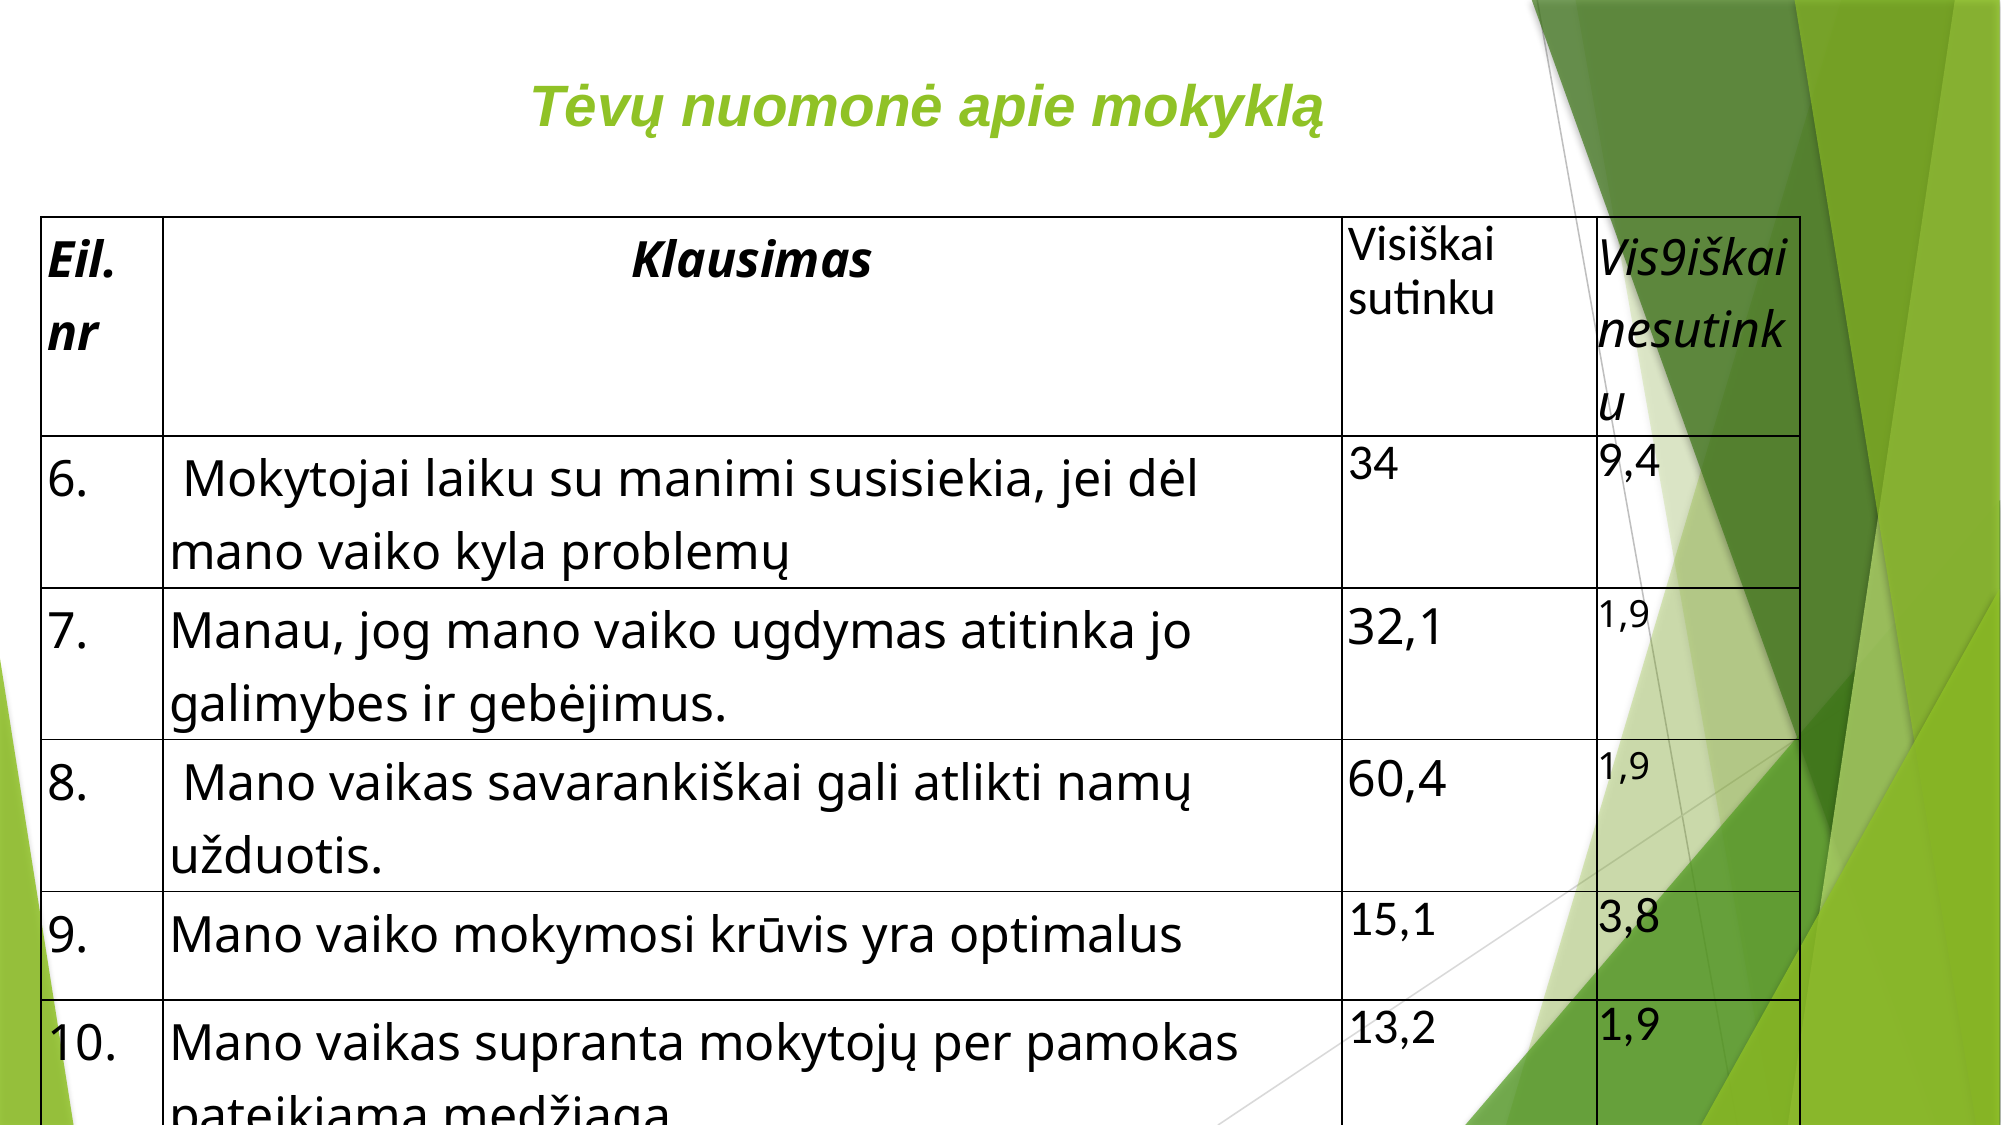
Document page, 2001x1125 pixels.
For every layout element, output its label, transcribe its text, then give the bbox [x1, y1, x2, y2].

table_cell 34 [1343, 437, 1596, 587]
table_cell 9,4 [1598, 437, 1799, 587]
table_cell 60,4 [1343, 740, 1596, 891]
table_cell 13,2 [1343, 1001, 1596, 1125]
table_cell 10. [42, 1001, 162, 1125]
text_box [1801, 431, 2000, 507]
table_cell Mano vaikas savarankiškai gali atlikti namų užduotis. [164, 740, 1341, 891]
table_cell Manau, jog mano vaiko ugdymas atitinka jo galimybes ir gebėjimus. [164, 589, 1341, 739]
title Tėvų nuomonė apie mokyklą [41, 18, 1787, 216]
table_cell 7. [42, 589, 162, 739]
table_cell 32,1 [1343, 589, 1596, 739]
table_cell 15,1 [1343, 892, 1596, 999]
table_header Vis9iškai nesutinku [1598, 218, 1799, 435]
table_cell Mano vaikas supranta mokytojų per pamokas pateikiamą medžiagą. [164, 1001, 1341, 1125]
table_cell 6. [42, 437, 162, 587]
table_cell 1,9 [1598, 1001, 1799, 1125]
table_header Klausimas [164, 218, 1341, 435]
table_cell Mokytojai laiku su manimi susisiekia, jei dėl mano vaiko kyla problemų [164, 437, 1341, 587]
table_cell 1,9 [1598, 589, 1799, 739]
table_cell 8. [42, 740, 162, 891]
table_header Visiškai sutinku [1343, 218, 1596, 435]
table_cell Mano vaiko mokymosi krūvis yra optimalus [164, 892, 1341, 999]
table_cell 1,9 [1598, 740, 1799, 891]
table_cell 3,8 [1598, 892, 1799, 999]
table_header Eil. nr [42, 218, 162, 435]
table_cell 9. [42, 892, 162, 999]
